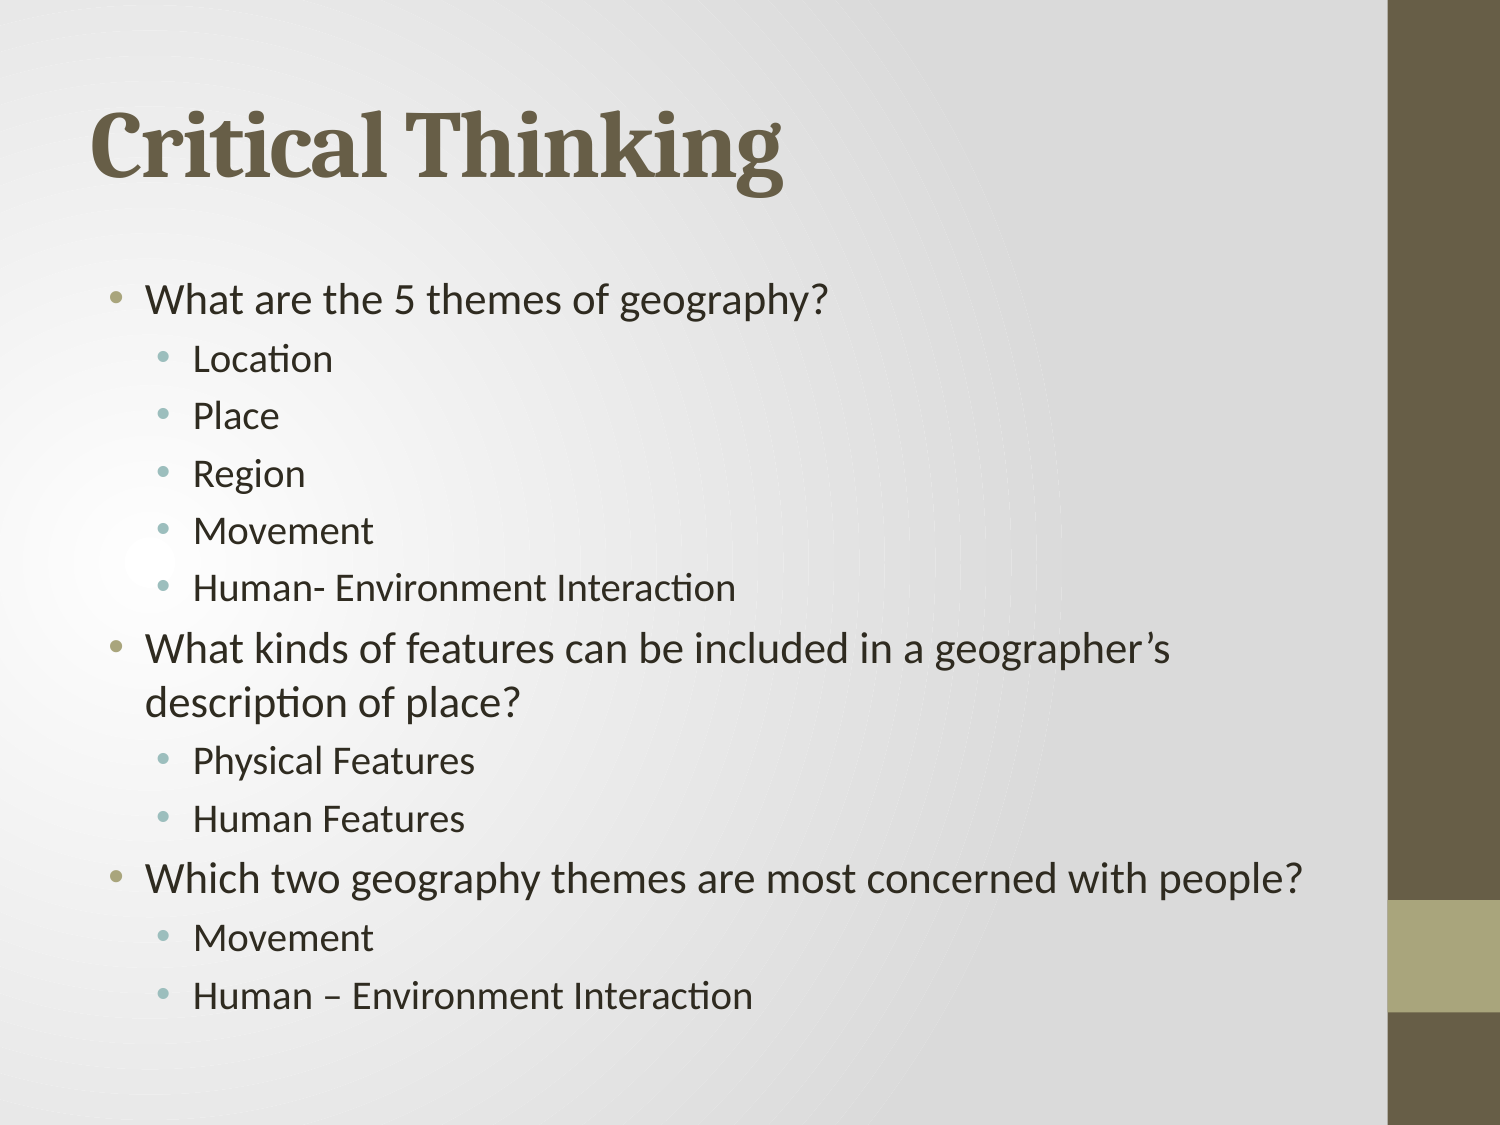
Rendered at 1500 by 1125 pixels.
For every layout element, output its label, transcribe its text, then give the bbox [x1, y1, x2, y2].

list What are the 5 themes of geography? Location Place Region Movement Human- Environment Interaction What kinds of features can be included in a geographer’s description of place? Physical Features Human Features Which two geography themes are most concerned with people? Movement Human – Environment Interaction [75, 262, 1325, 1050]
title Critical Thinking [75, 45, 1325, 233]
